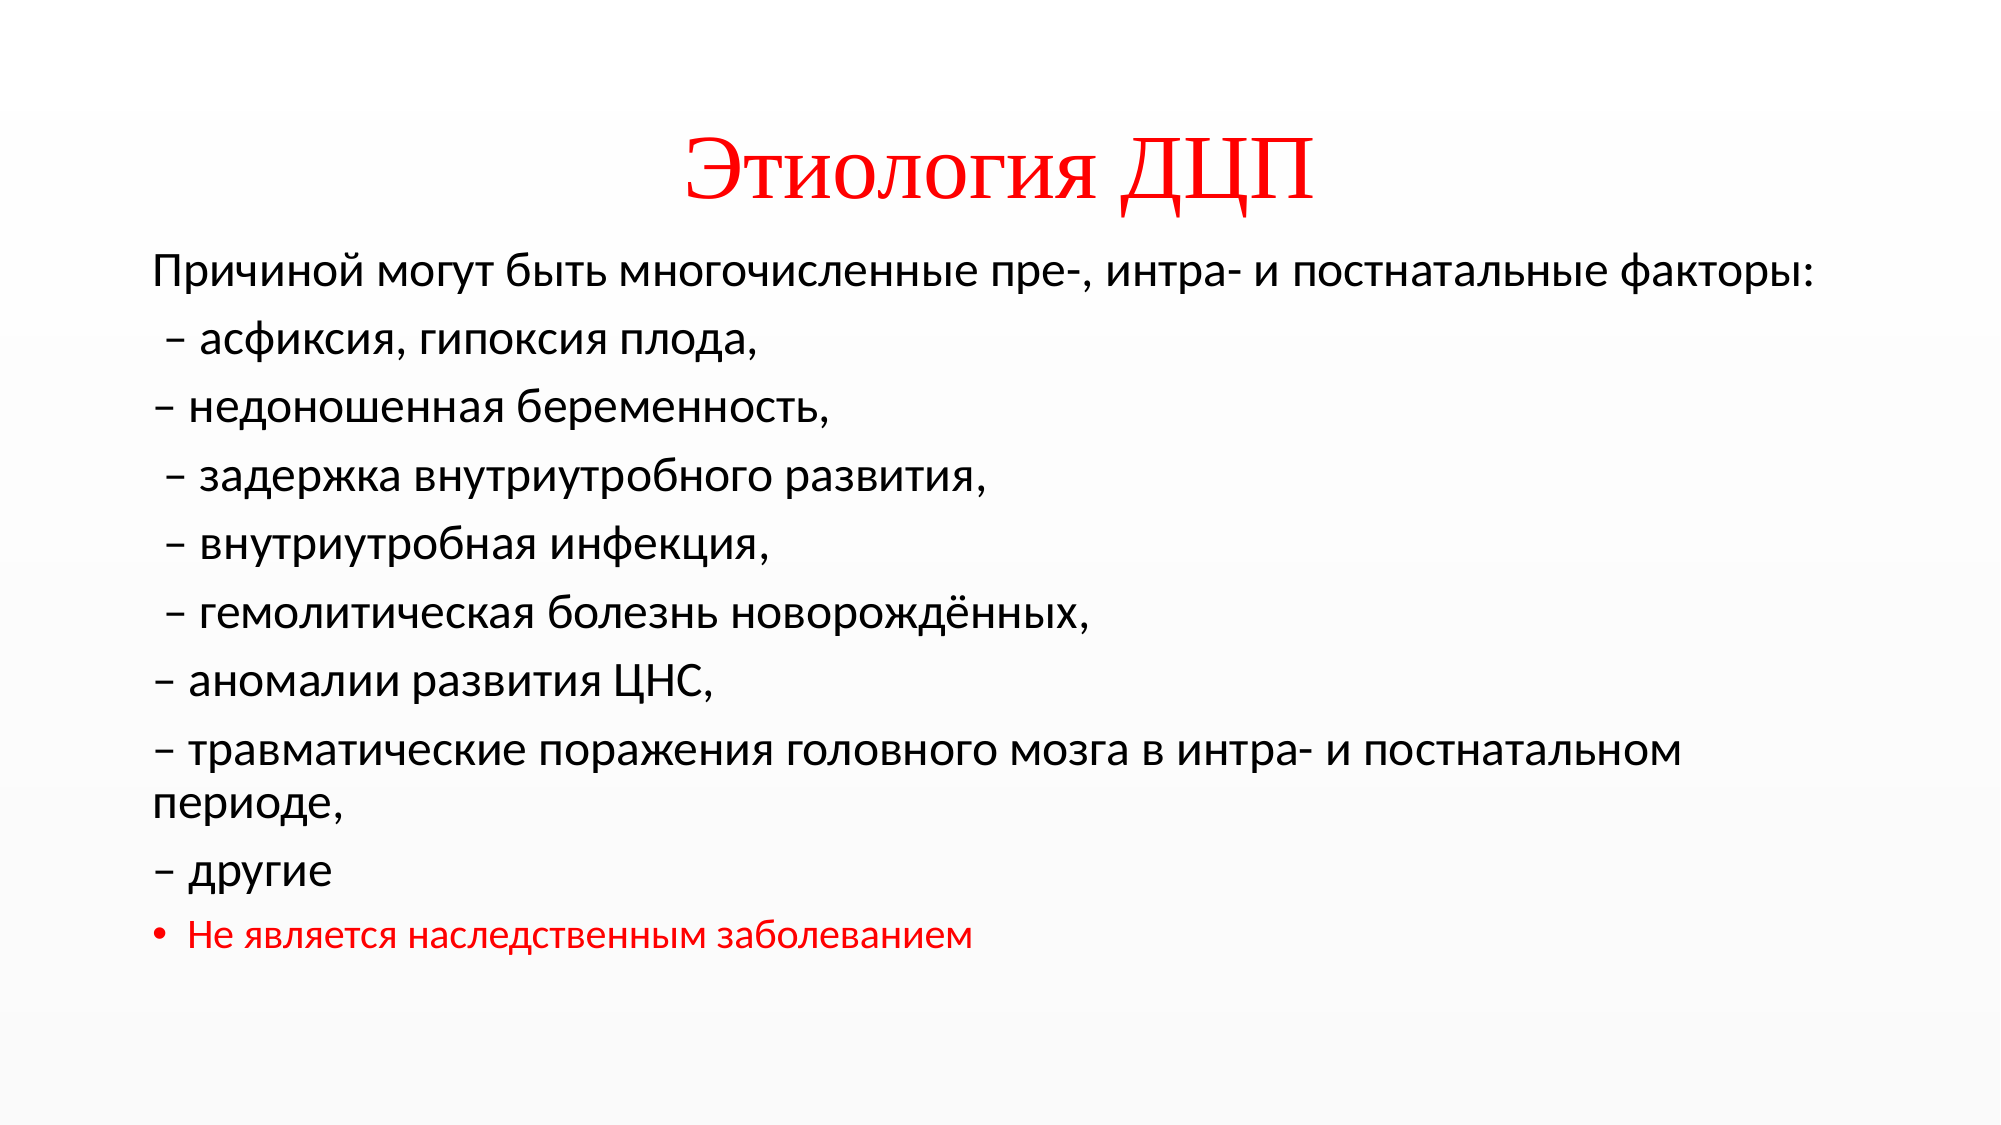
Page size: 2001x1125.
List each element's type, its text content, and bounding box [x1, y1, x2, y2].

list Причиной могут быть многочисленные пре-, интра- и постнатальные факторы: – асфиксия, гипоксия плода, – недоношенная беременность, – задержка внутриутробного развития, – внутриутробная инфекция, – гемолитическая болезнь новорождённых, – аномалии развития ЦНС, – травматические поражения головного мозга в интра- и постнатальном периоде, – другие Не является наследственным заболеванием [137, 236, 1863, 1014]
title Этиология ДЦП [137, 59, 1863, 236]
